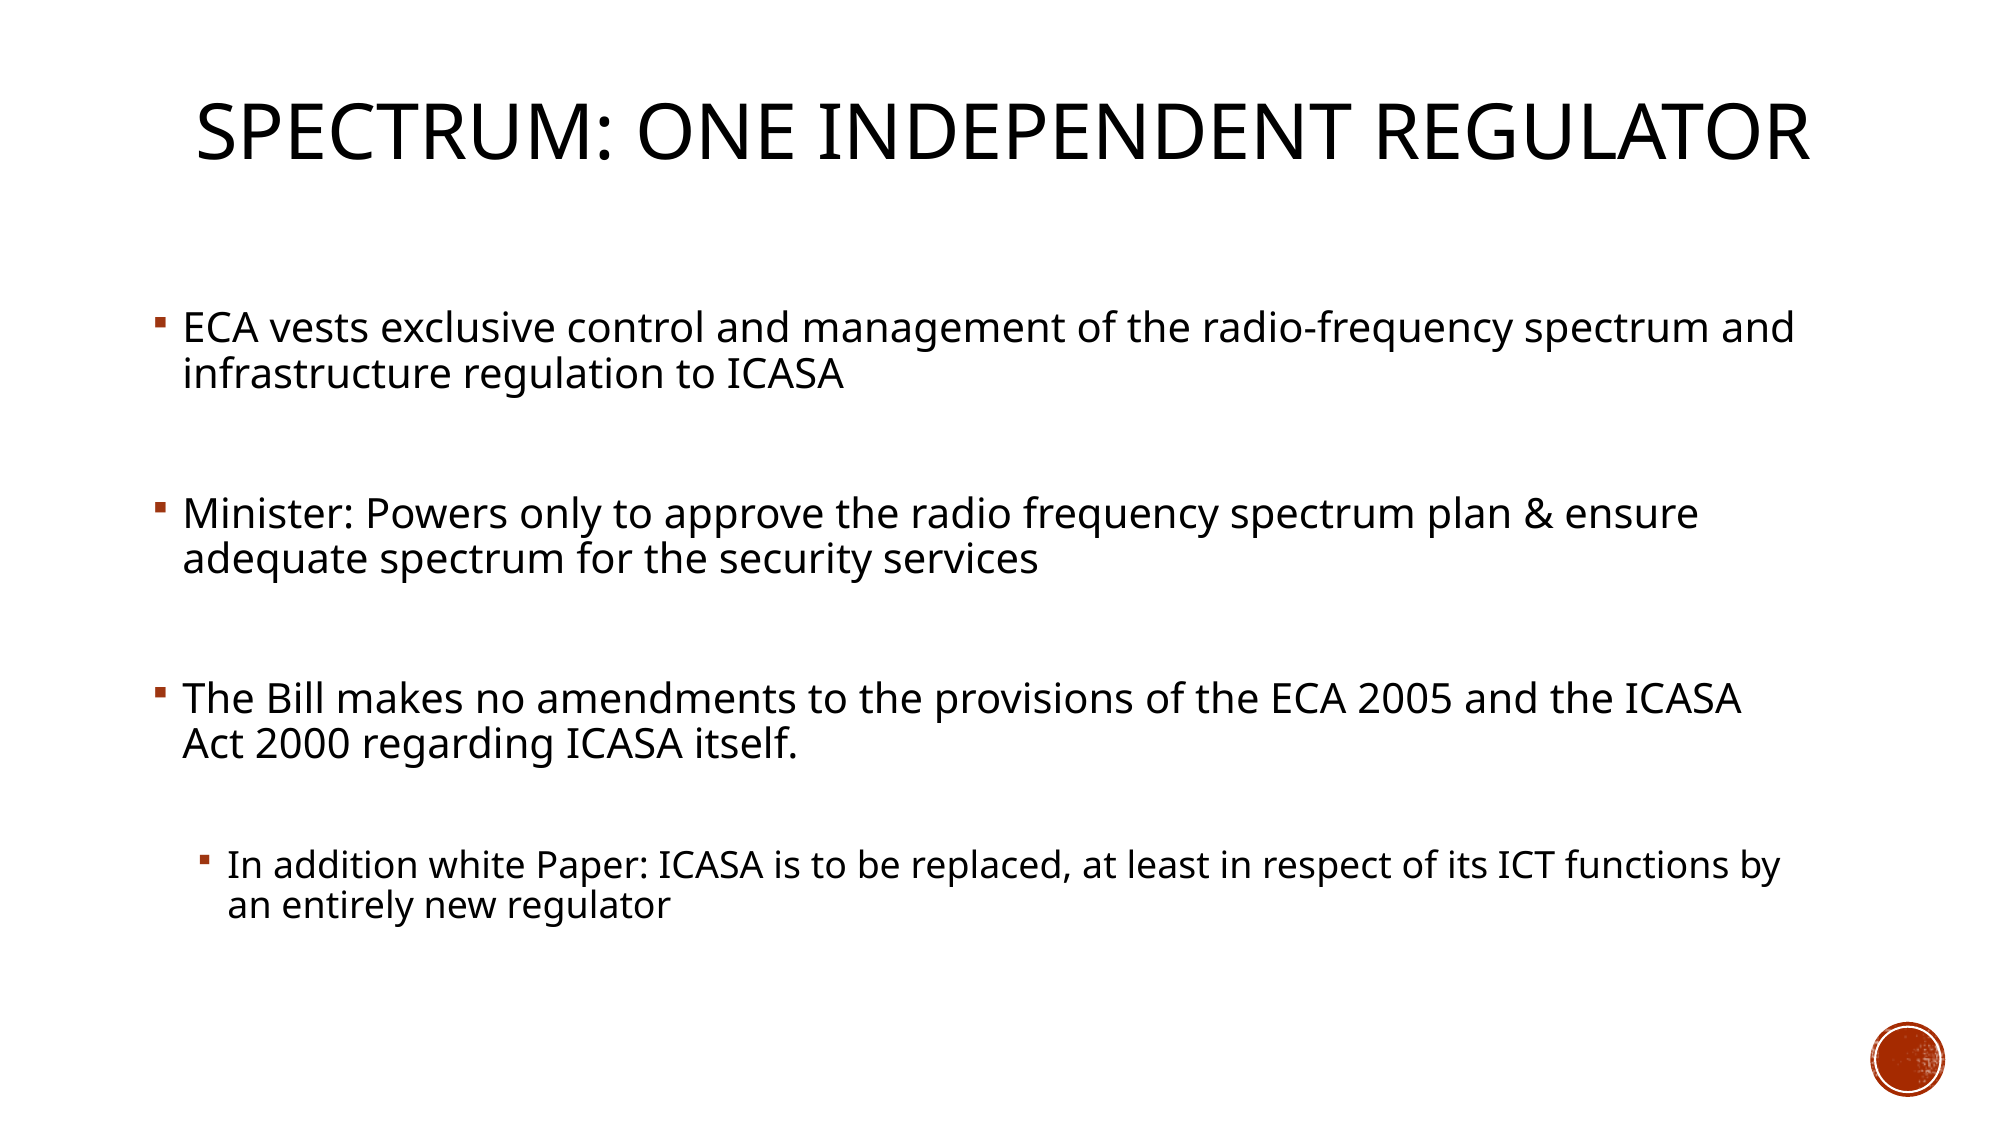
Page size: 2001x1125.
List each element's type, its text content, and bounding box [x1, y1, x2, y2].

list ECA vests exclusive control and management of the radio-frequency spectrum and infrastructure regulation to ICASA Minister: Powers only to approve the radio frequency spectrum plan & ensure adequate spectrum for the security services The Bill makes no amendments to the provisions of the ECA 2005 and the ICASA Act 2000 regarding ICASA itself. In addition white Paper: ICASA is to be replaced, at least in respect of its ICT functions by an entirely new regulator [137, 299, 1830, 1125]
title Spectrum: One Independent Regulator [180, 47, 1830, 223]
